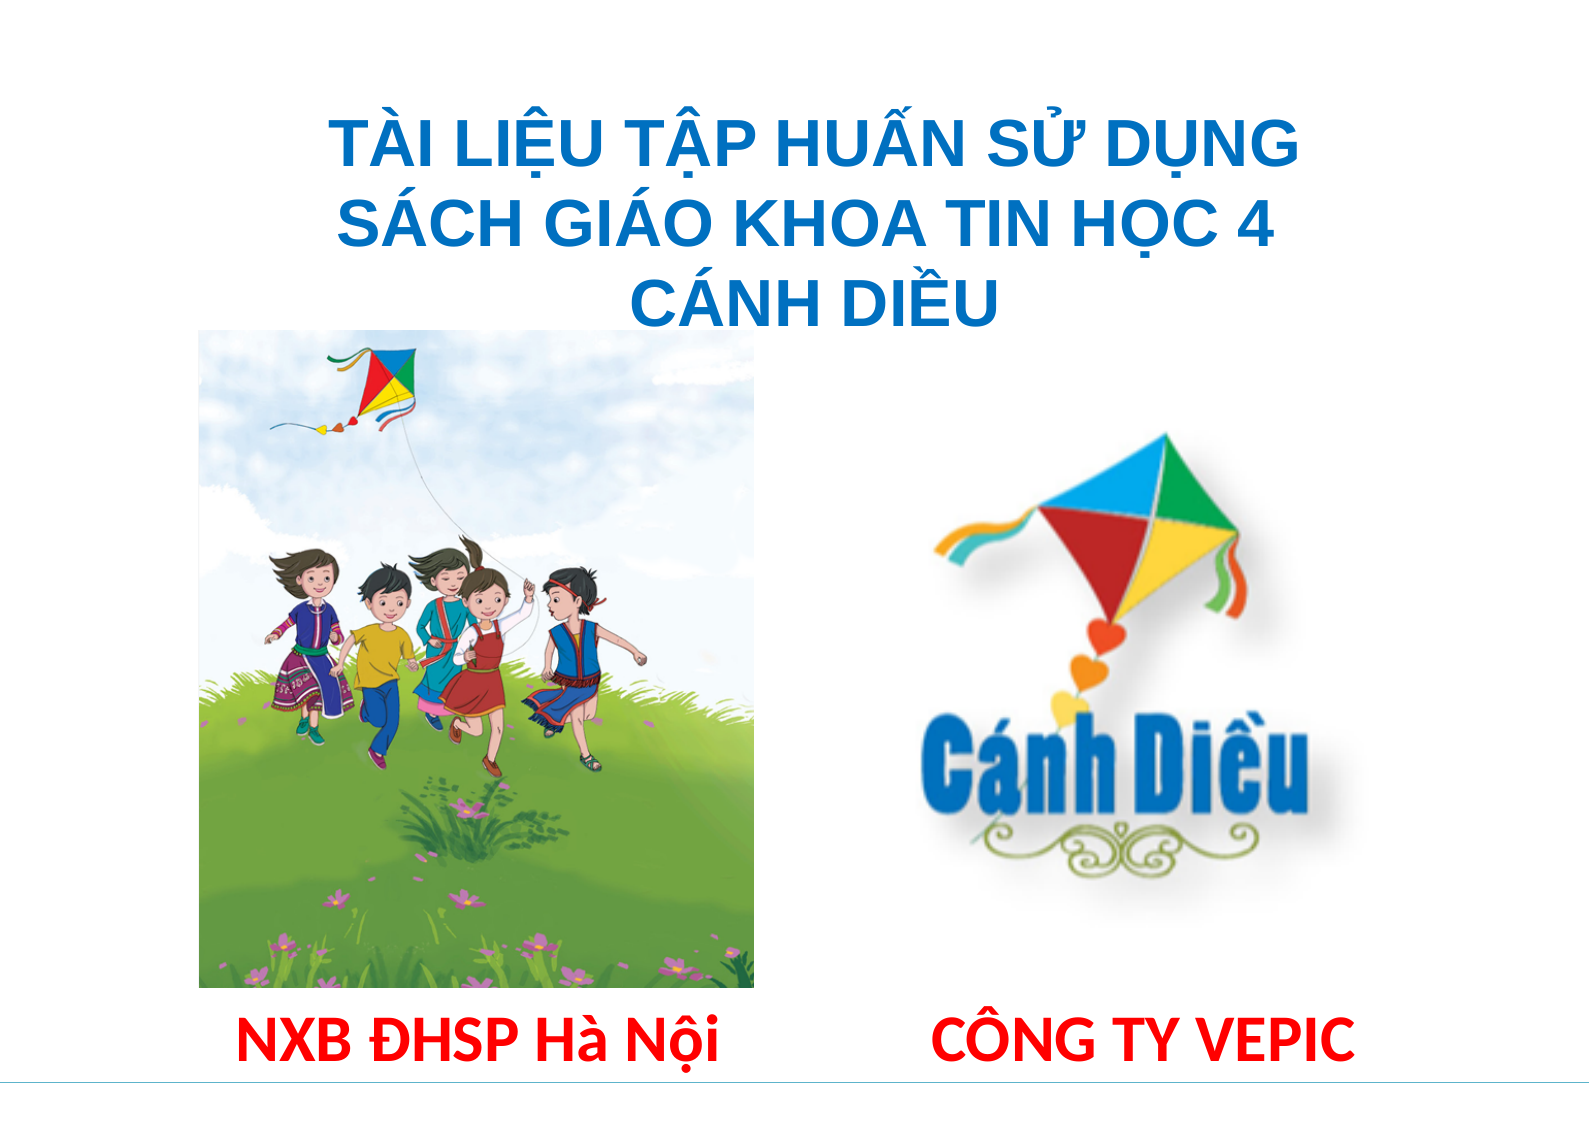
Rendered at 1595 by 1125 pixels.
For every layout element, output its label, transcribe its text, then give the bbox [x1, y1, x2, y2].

picture [856, 420, 1412, 932]
text_box NXB ĐHSP Hà Nội [194, 987, 762, 1083]
text_box CÔNG TY VEPIC [859, 987, 1427, 1082]
title TÀI LIỆU TẬP HUẤN SỬ DỤNG SÁCH GIÁO KHOA TIN HỌC 4 CÁNH DIỀU [100, 30, 1530, 409]
picture [198, 329, 755, 988]
